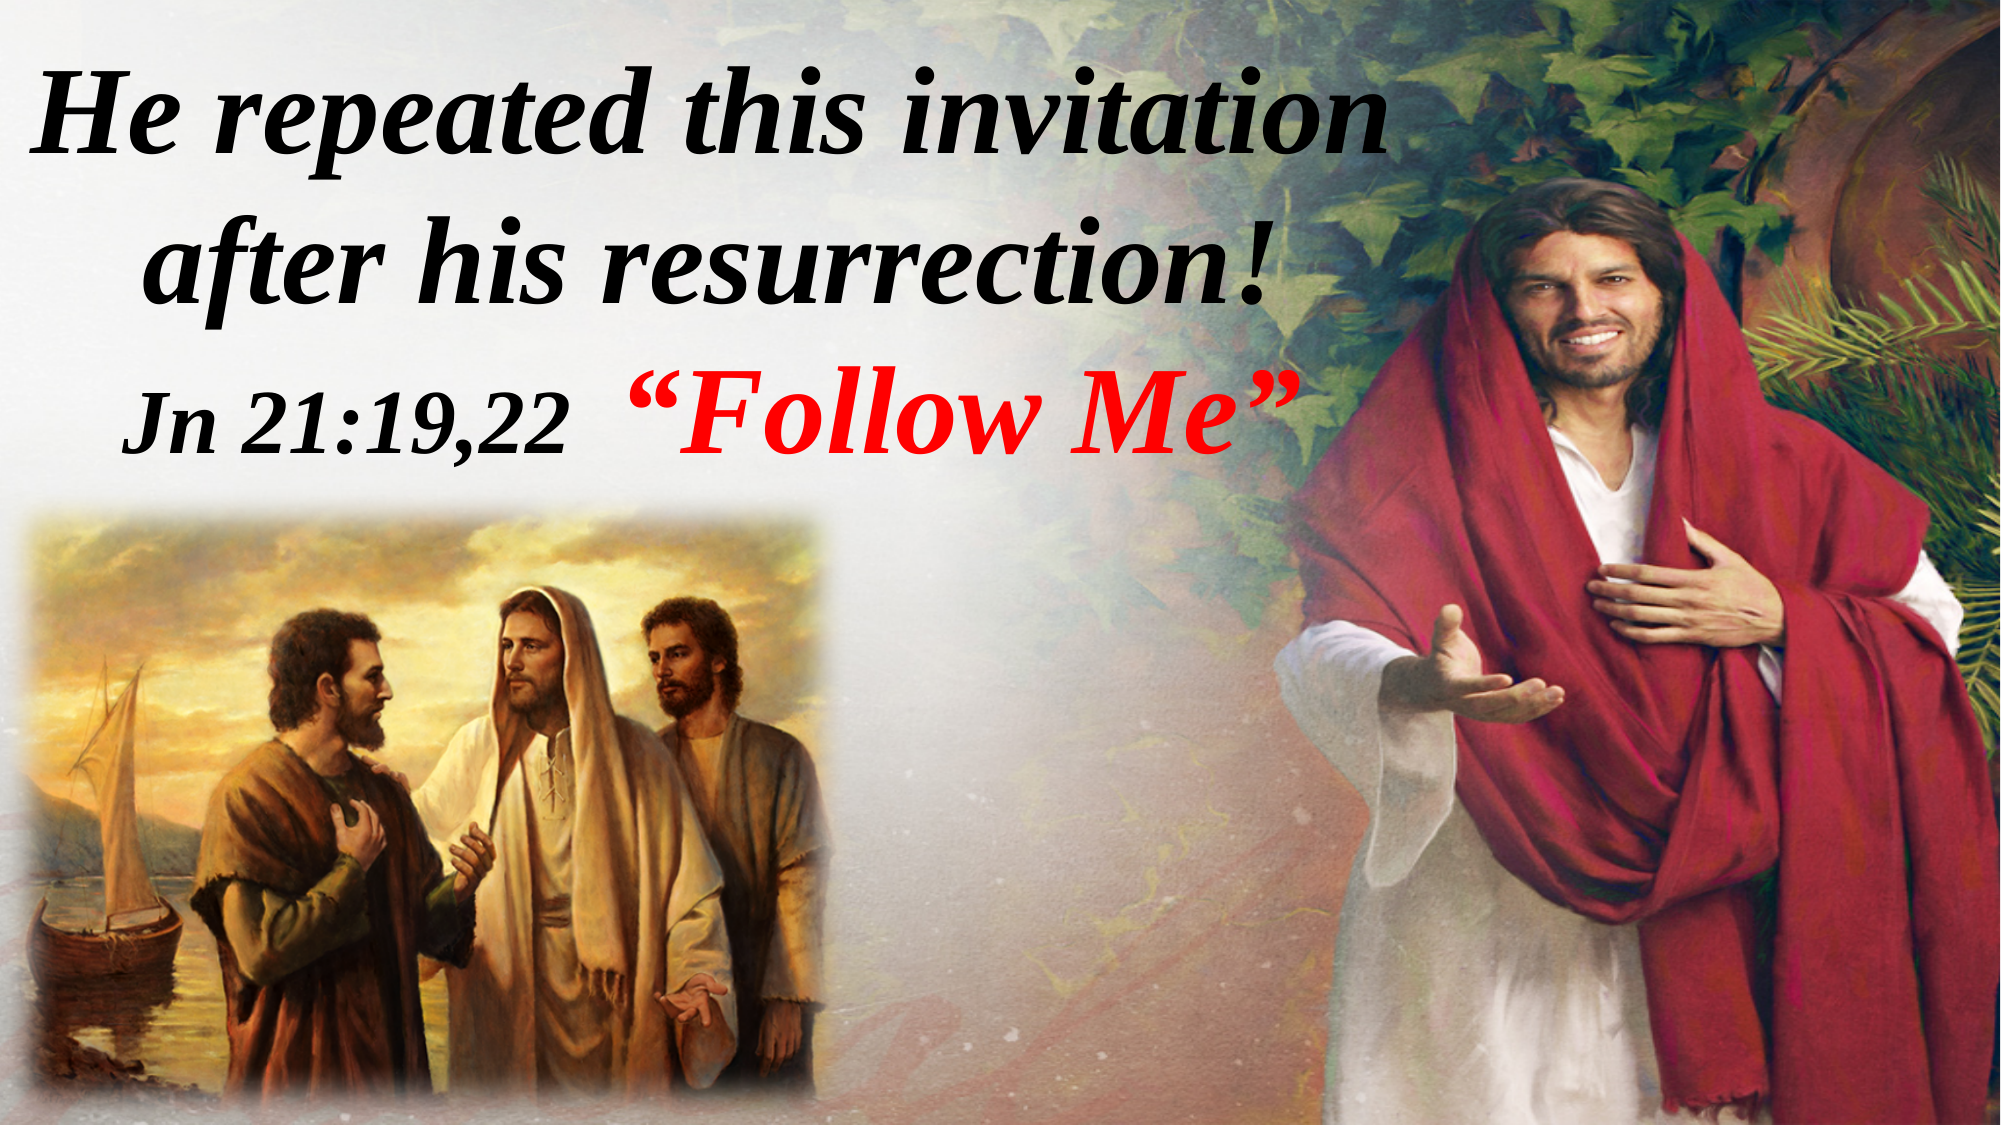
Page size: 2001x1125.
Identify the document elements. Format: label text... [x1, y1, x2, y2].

text_box He repeated this invitation after his resurrection! Jn 21:19,22 “Follow Me” [0, 21, 1438, 487]
picture [0, 0, 2001, 1125]
